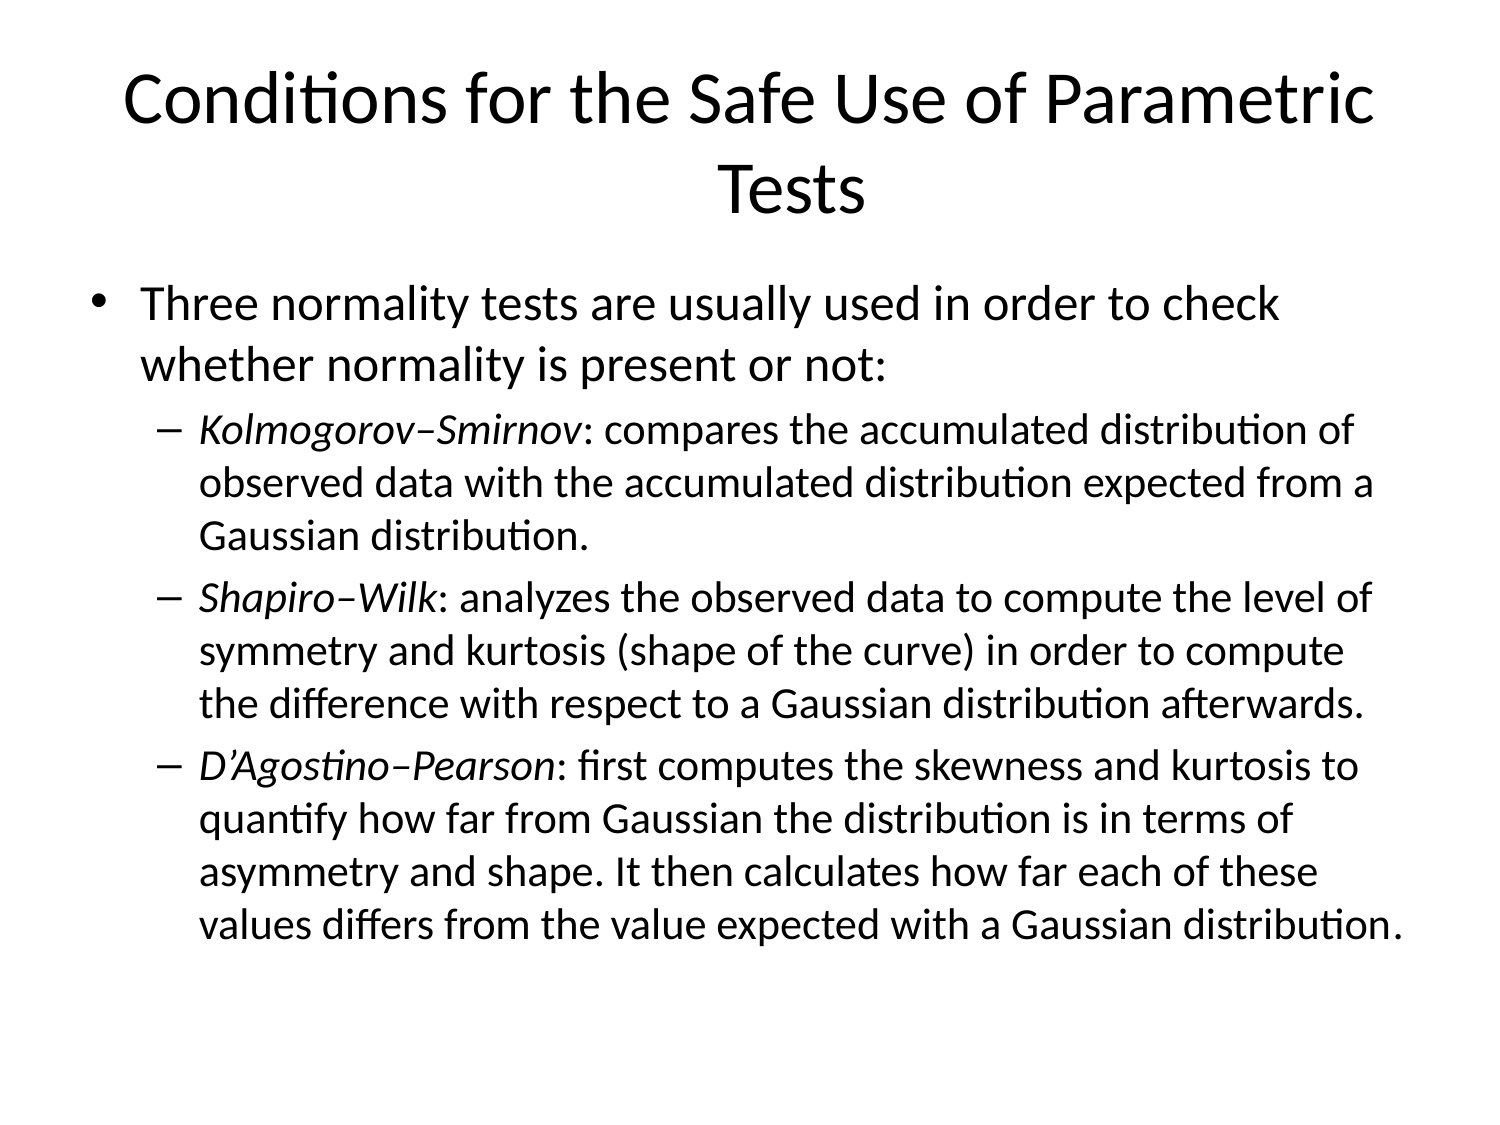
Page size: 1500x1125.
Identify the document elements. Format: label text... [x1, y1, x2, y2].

title Conditions for the Safe Use of Parametric Tests [75, 45, 1425, 233]
list Three normality tests are usually used in order to check whether normality is present or not: Kolmogorov–Smirnov: compares the accumulated distribution of observed data with the accumulated distribution expected from a Gaussian distribution. Shapiro–Wilk: analyzes the observed data to compute the level of symmetry and kurtosis (shape of the curve) in order to compute the difference with respect to a Gaussian distribution afterwards. D’Agostino–Pearson: first computes the skewness and kurtosis to quantify how far from Gaussian the distribution is in terms of asymmetry and shape. It then calculates how far each of these values differs from the value expected with a Gaussian distribution. [75, 262, 1425, 1005]
